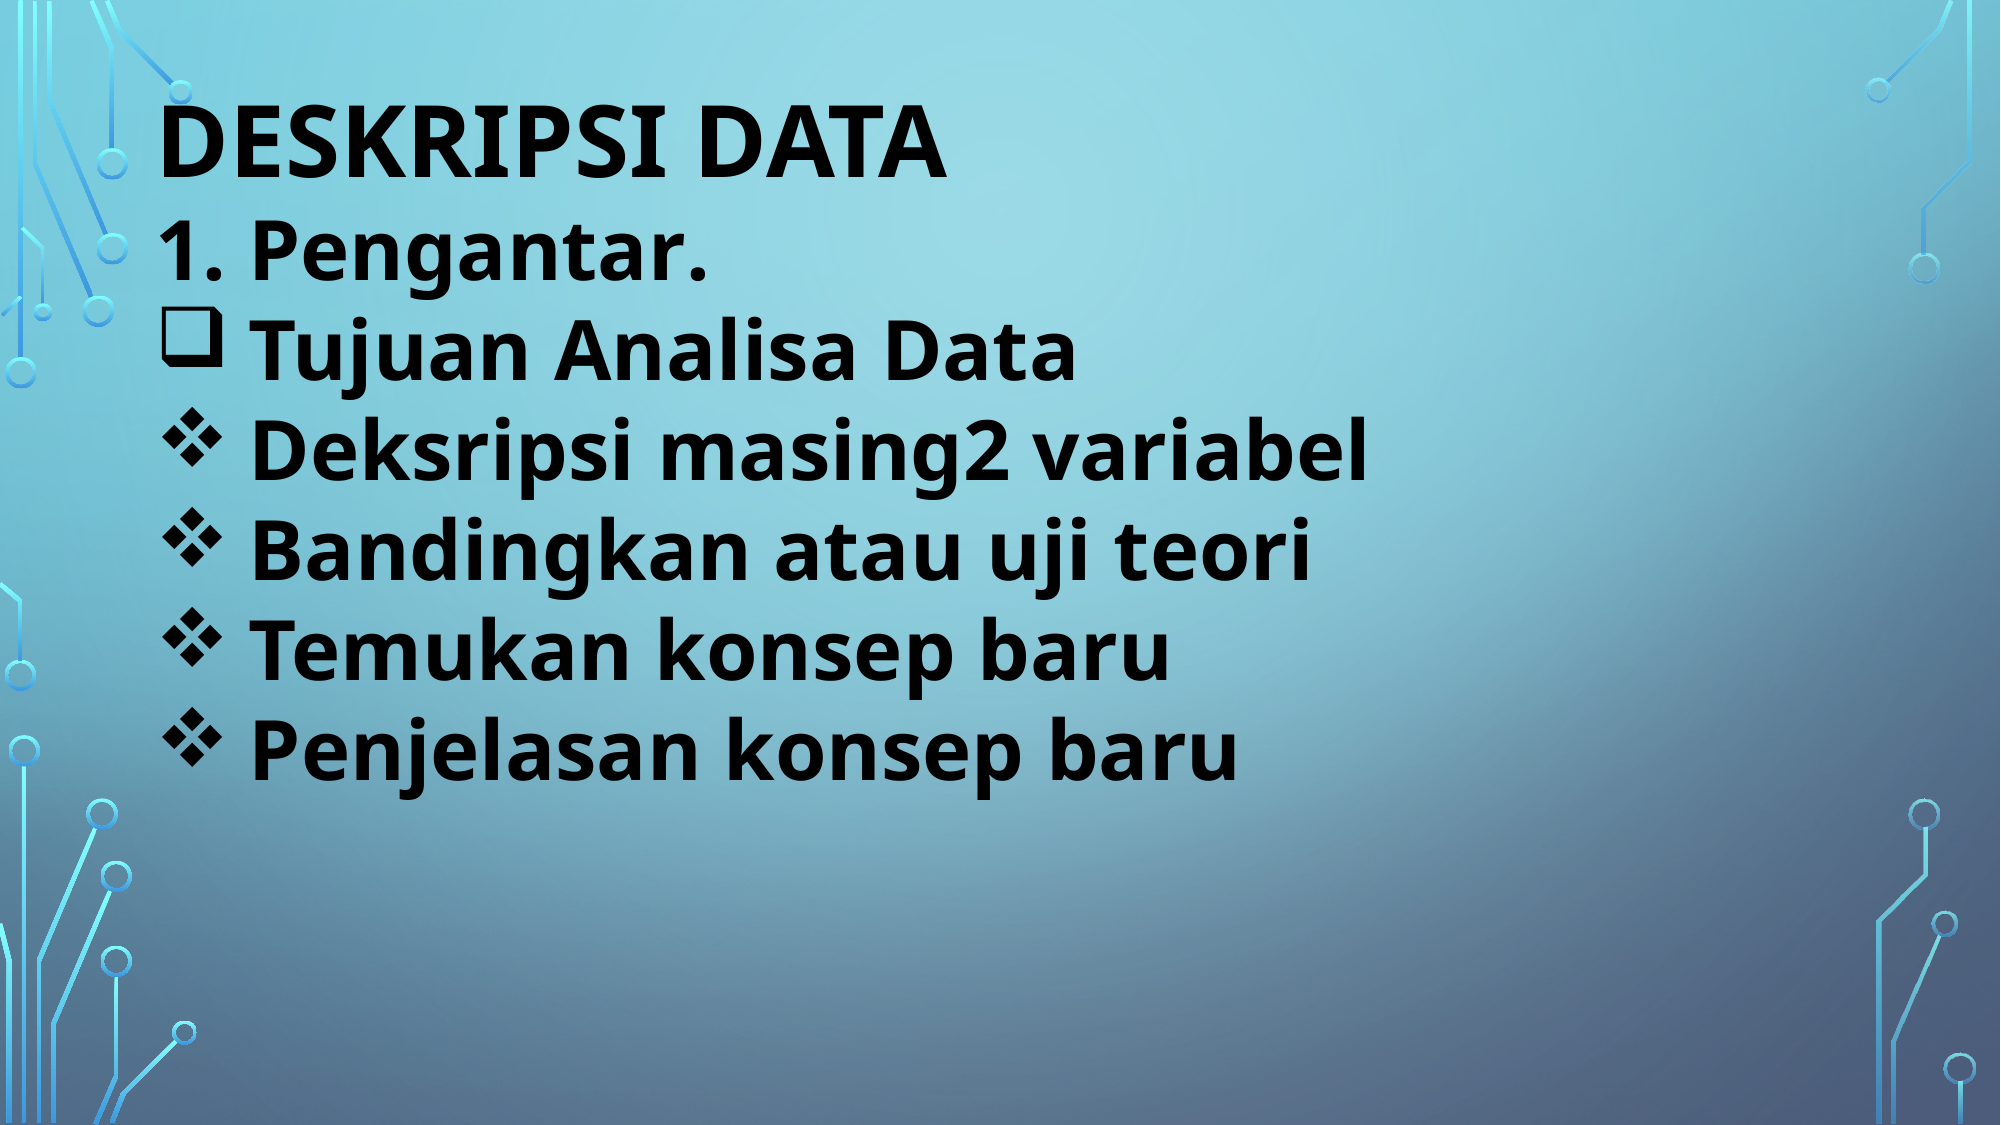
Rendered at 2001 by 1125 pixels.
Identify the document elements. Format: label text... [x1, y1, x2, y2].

text_box DESKRIPSI DATA 1. Pengantar. Tujuan Analisa Data Deksripsi masing2 variabel Bandingkan atau uji teori Temukan konsep baru Penjelasan konsep baru [140, 70, 1702, 805]
